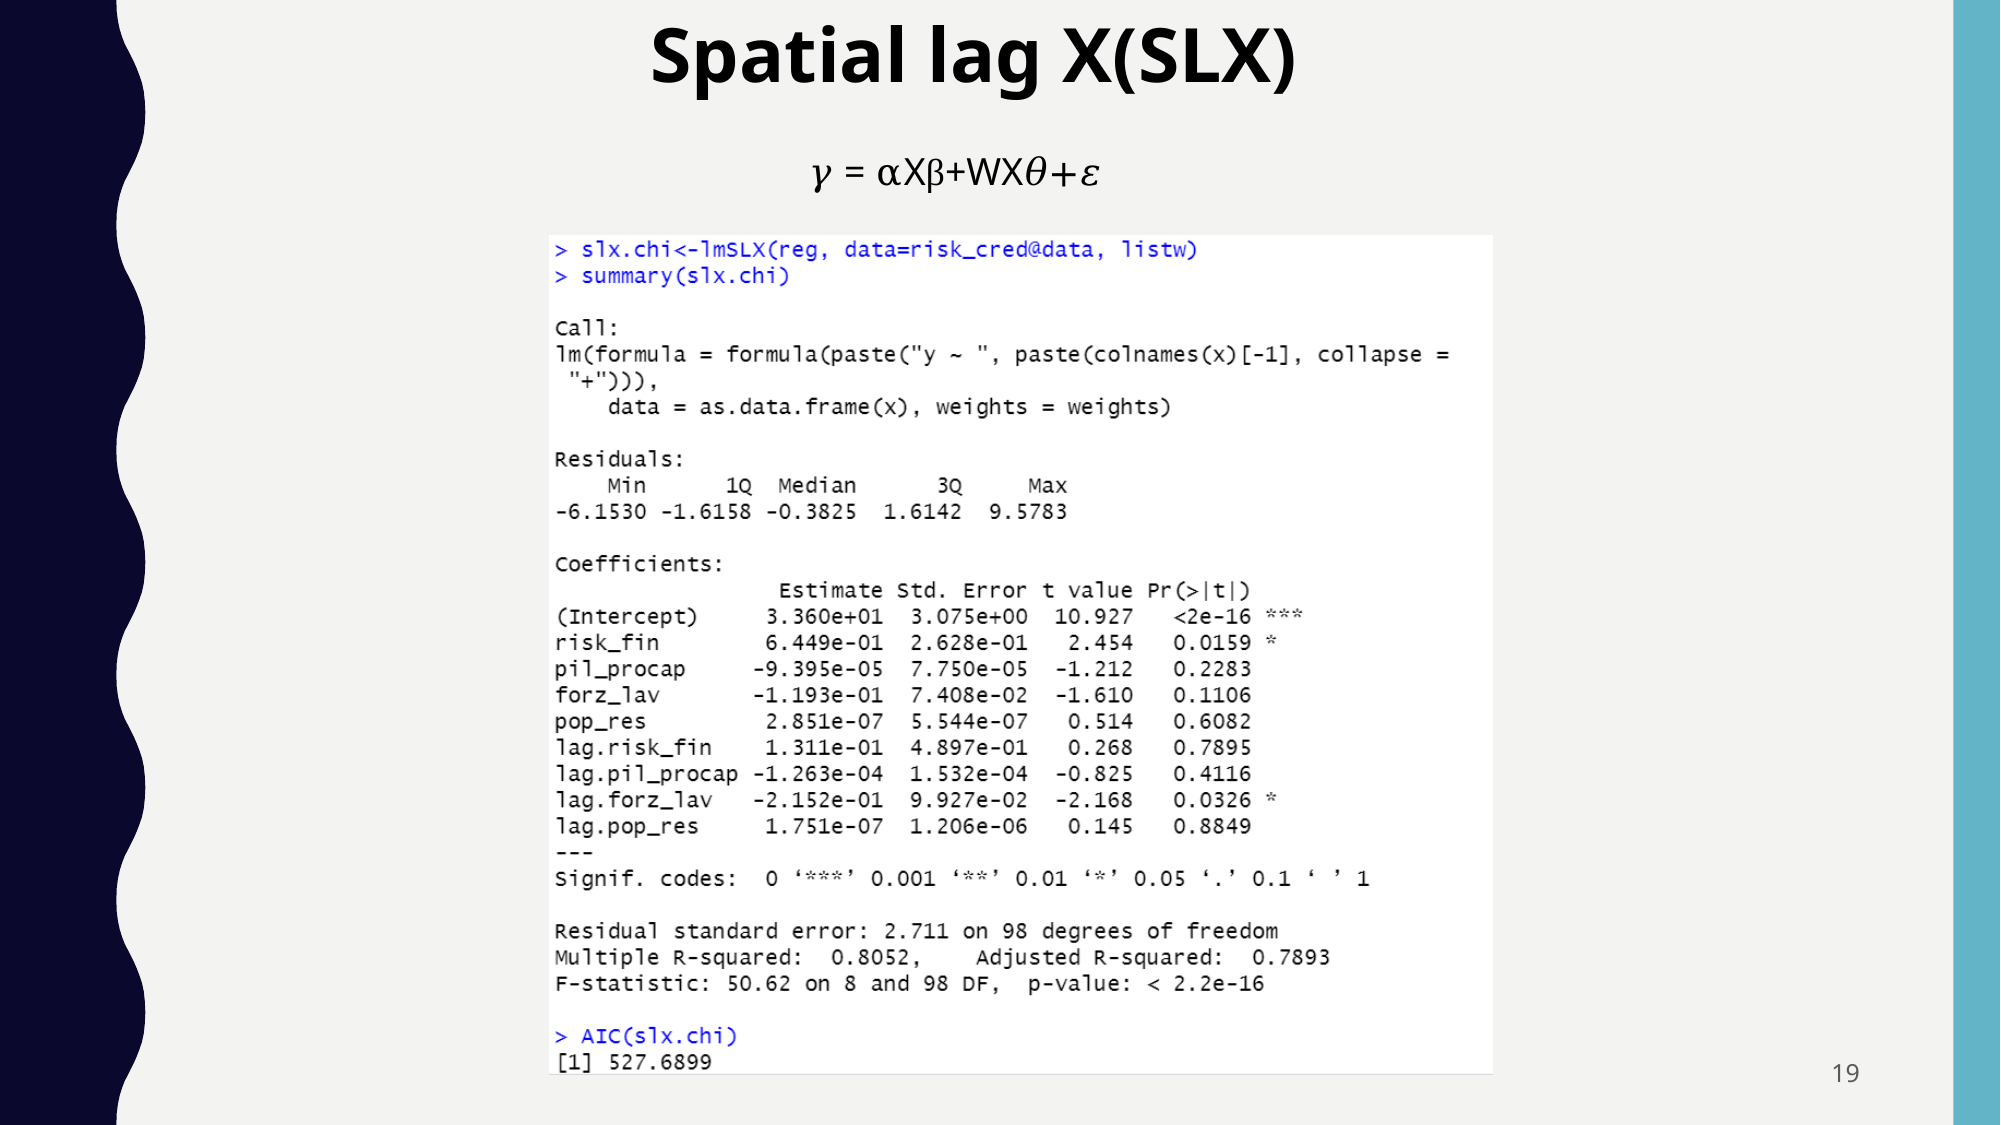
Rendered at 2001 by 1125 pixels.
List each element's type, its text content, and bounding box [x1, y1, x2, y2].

text_box Spatial lag X(SLX) [307, 0, 1661, 105]
picture [549, 235, 1493, 1075]
slide_number 19 [1412, 1045, 1875, 1103]
